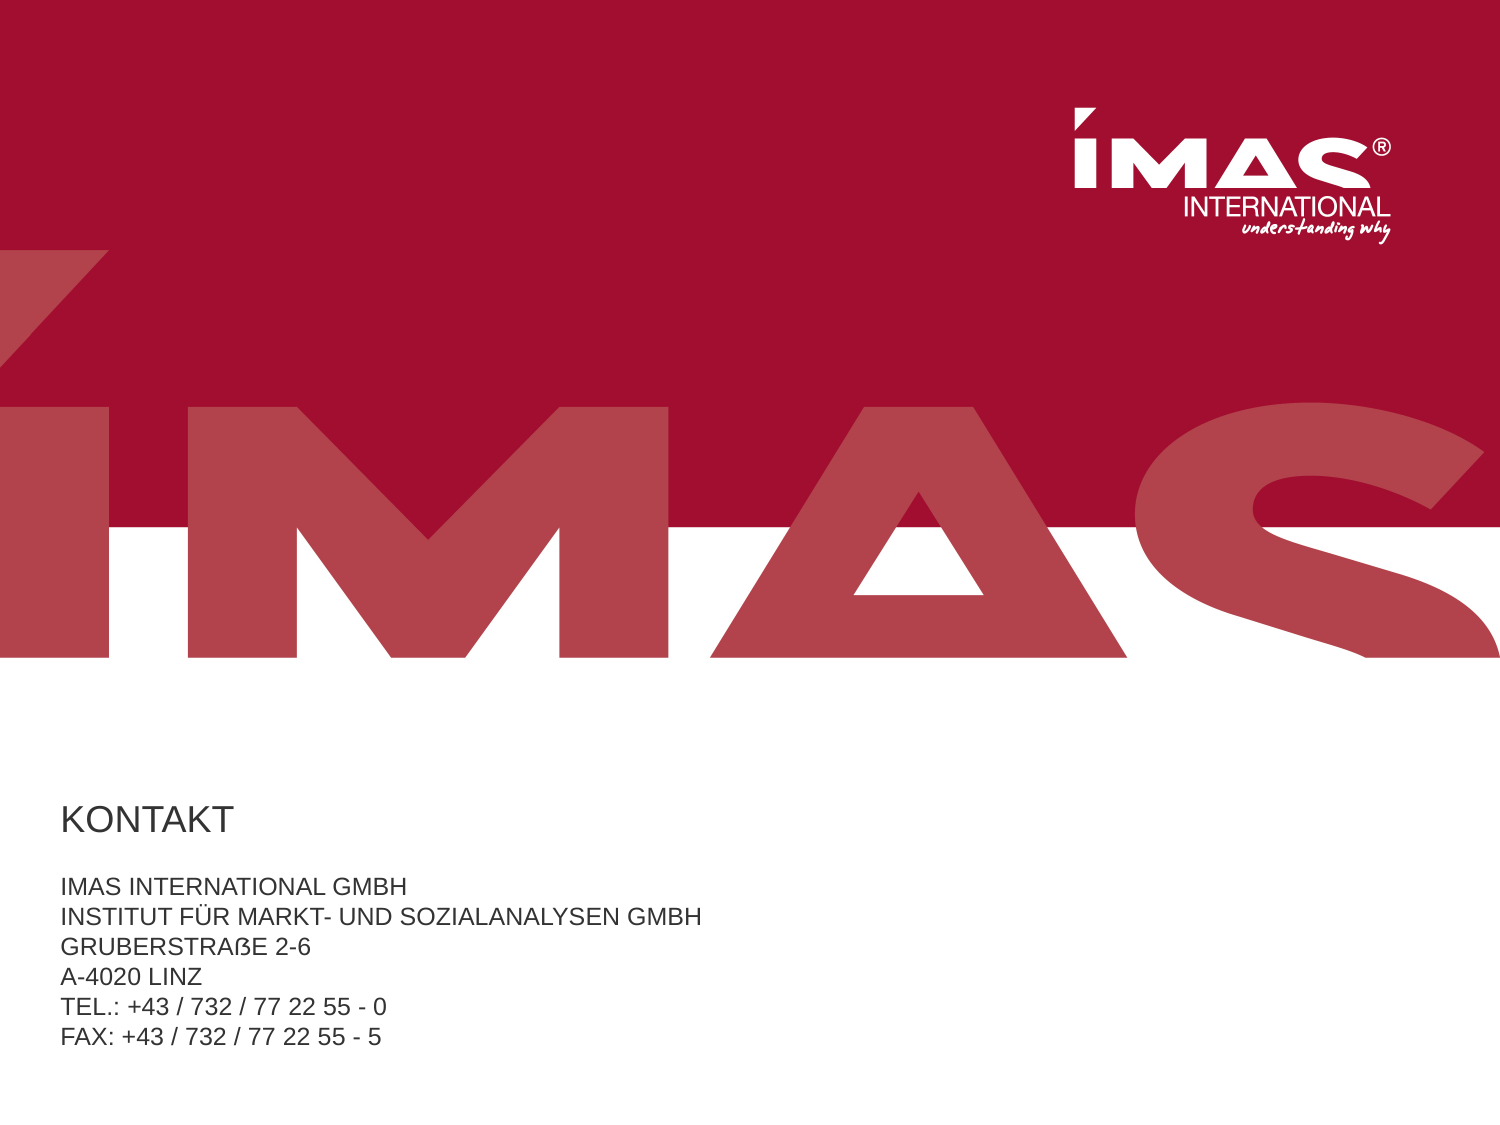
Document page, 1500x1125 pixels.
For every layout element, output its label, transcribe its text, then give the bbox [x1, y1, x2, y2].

picture [0, 0, 1500, 670]
list KontaKt IMAS International GmbH Institut für Markt- und Sozialanalysen GmbH Gruberstraße 2-6 A-4020 Linz Tel.: +43 / 732 / 77 22 55 - 0 Fax: +43 / 732 / 77 22 55 - 5 [46, 783, 749, 1083]
